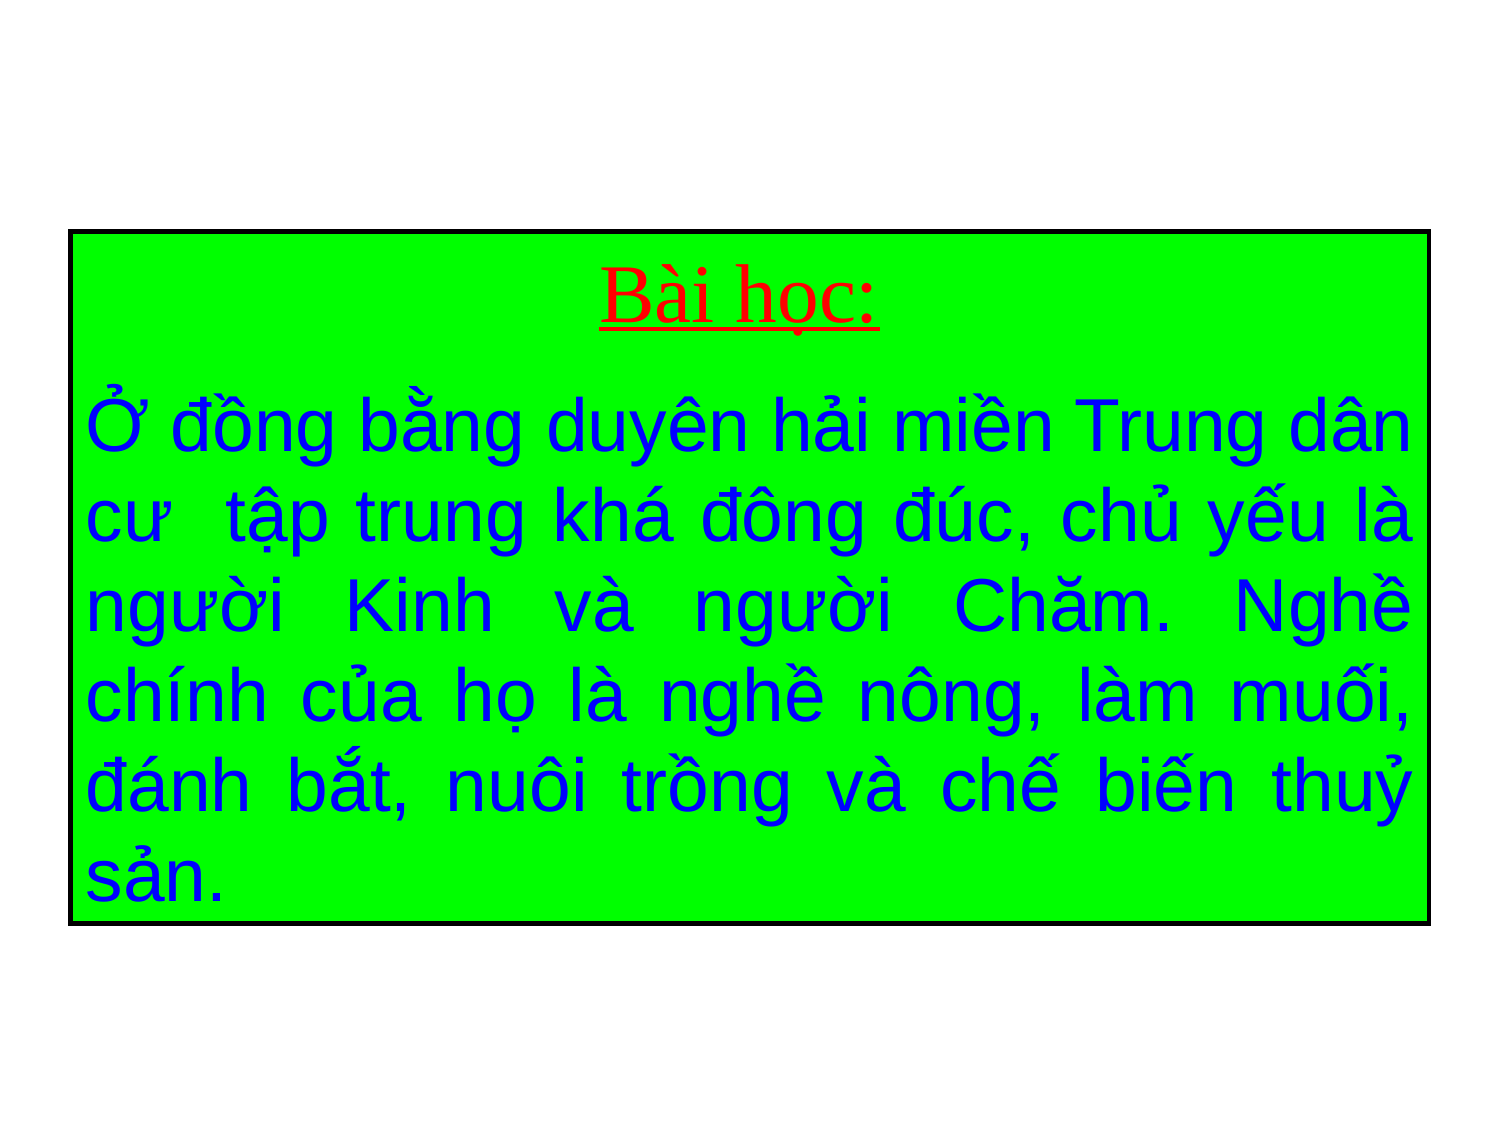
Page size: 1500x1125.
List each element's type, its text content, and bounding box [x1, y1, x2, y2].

text_box Bài học: Ở đồng bằng duyên hải miền Trung dân cư tập trung khá đông đúc, chủ yếu là người Kinh và người Chăm. Nghề chính của họ là nghề nông, làm muối, đánh bắt, nuôi trồng và chế biến thuỷ sản. [70, 231, 1430, 924]
